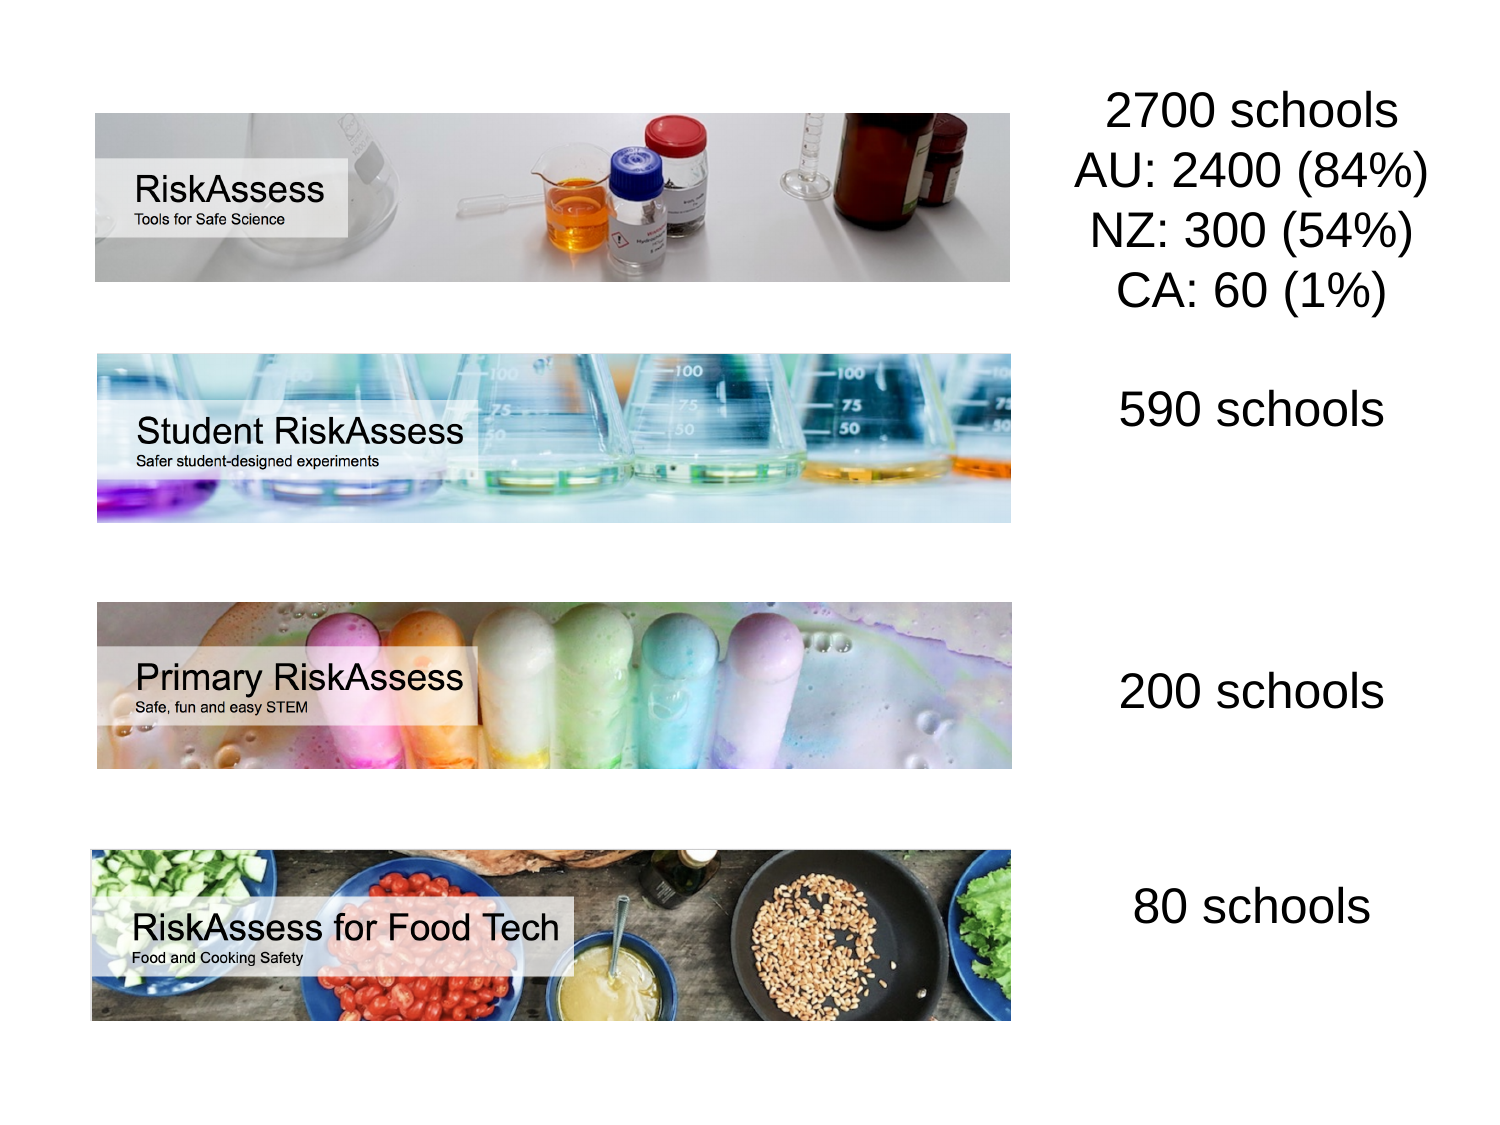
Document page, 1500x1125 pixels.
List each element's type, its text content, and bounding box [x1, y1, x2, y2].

text_box 590 schools [1033, 361, 1471, 511]
picture [95, 113, 1011, 283]
picture [96, 602, 1012, 770]
picture [90, 848, 1012, 1021]
title 2700 schools AU: 2400 (84%) NZ: 300 (54%) CA: 60 (1%) [1033, 97, 1471, 298]
picture [97, 353, 1011, 523]
text_box 200 schools [1033, 613, 1471, 764]
text_box 80 schools [1033, 858, 1471, 1008]
